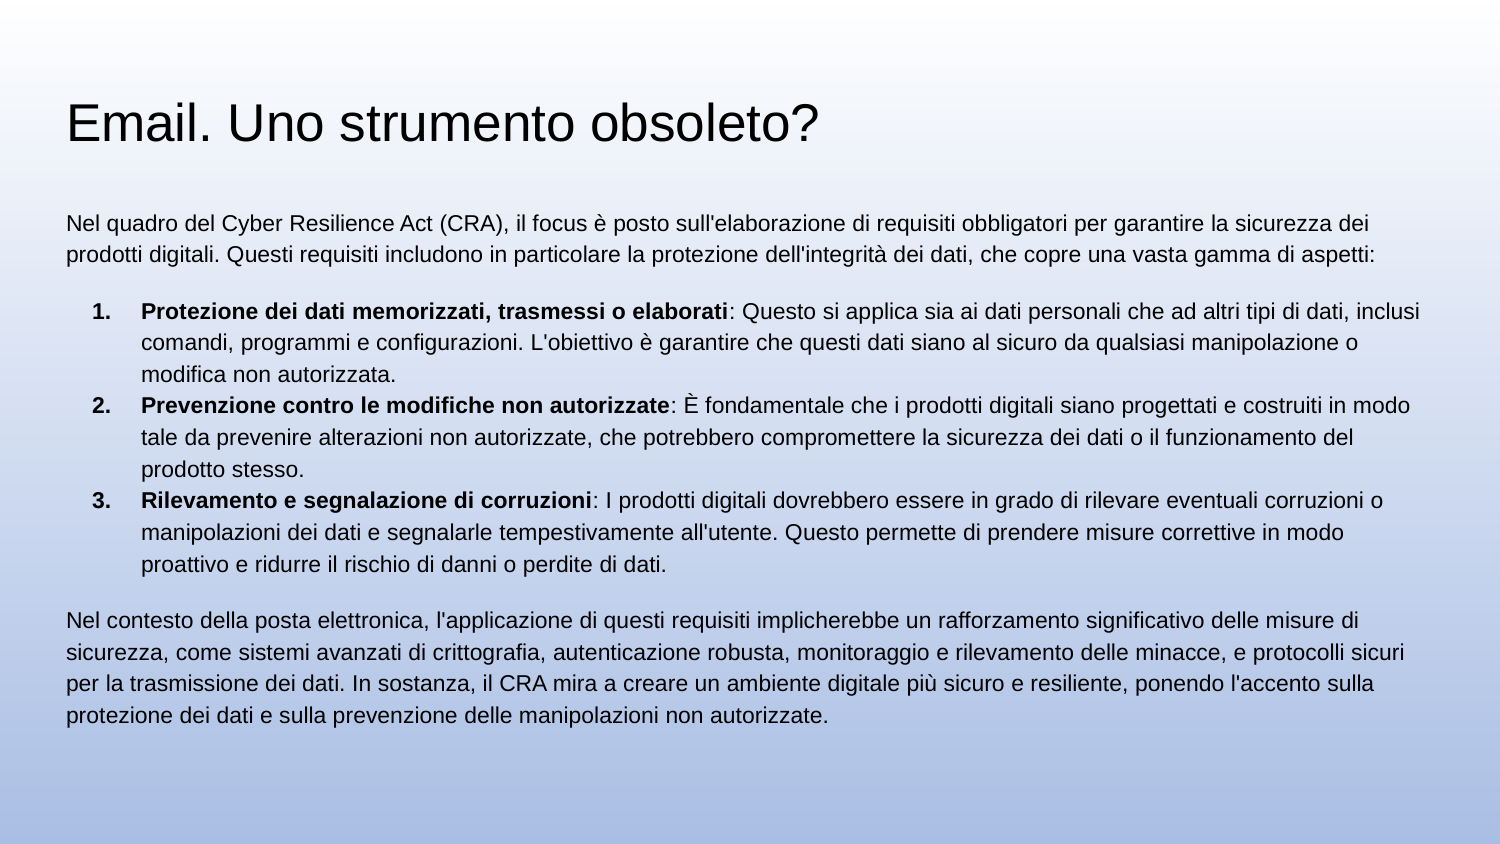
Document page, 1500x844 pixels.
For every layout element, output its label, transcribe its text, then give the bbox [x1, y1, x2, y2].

title Email. Uno strumento obsoleto? [51, 72, 1449, 167]
list Nel quadro del Cyber Resilience Act (CRA), il focus è posto sull'elaborazione di requisiti obbligatori per garantire la sicurezza dei prodotti digitali. Questi requisiti includono in particolare la protezione dell'integrità dei dati, che copre una vasta gamma di aspetti: Protezione dei dati memorizzati, trasmessi o elaborati: Questo si applica sia ai dati personali che ad altri tipi di dati, inclusi comandi, programmi e configurazioni. L'obiettivo è garantire che questi dati siano al sicuro da qualsiasi manipolazione o modifica non autorizzata. Prevenzione contro le modifiche non autorizzate: È fondamentale che i prodotti digitali siano progettati e costruiti in modo tale da prevenire alterazioni non autorizzate, che potrebbero compromettere la sicurezza dei dati o il funzionamento del prodotto stesso. Rilevamento e segnalazione di corruzioni: I prodotti digitali dovrebbero essere in grado di rilevare eventuali corruzioni o manipolazioni dei dati e segnalarle tempestivamente all'utente. Questo permette di prendere misure correttive in modo proattivo e ridurre il rischio di danni o perdite di dati. Nel contesto della posta elettronica, l'applicazione di questi requisiti implicherebbe un rafforzamento significativo delle misure di sicurezza, come sistemi avanzati di crittografia, autenticazione robusta, monitoraggio e rilevamento delle minacce, e protocolli sicuri per la trasmissione dei dati. In sostanza, il CRA mira a creare un ambiente digitale più sicuro e resiliente, ponendo l'accento sulla protezione dei dati e sulla prevenzione delle manipolazioni non autorizzate. [51, 189, 1449, 750]
